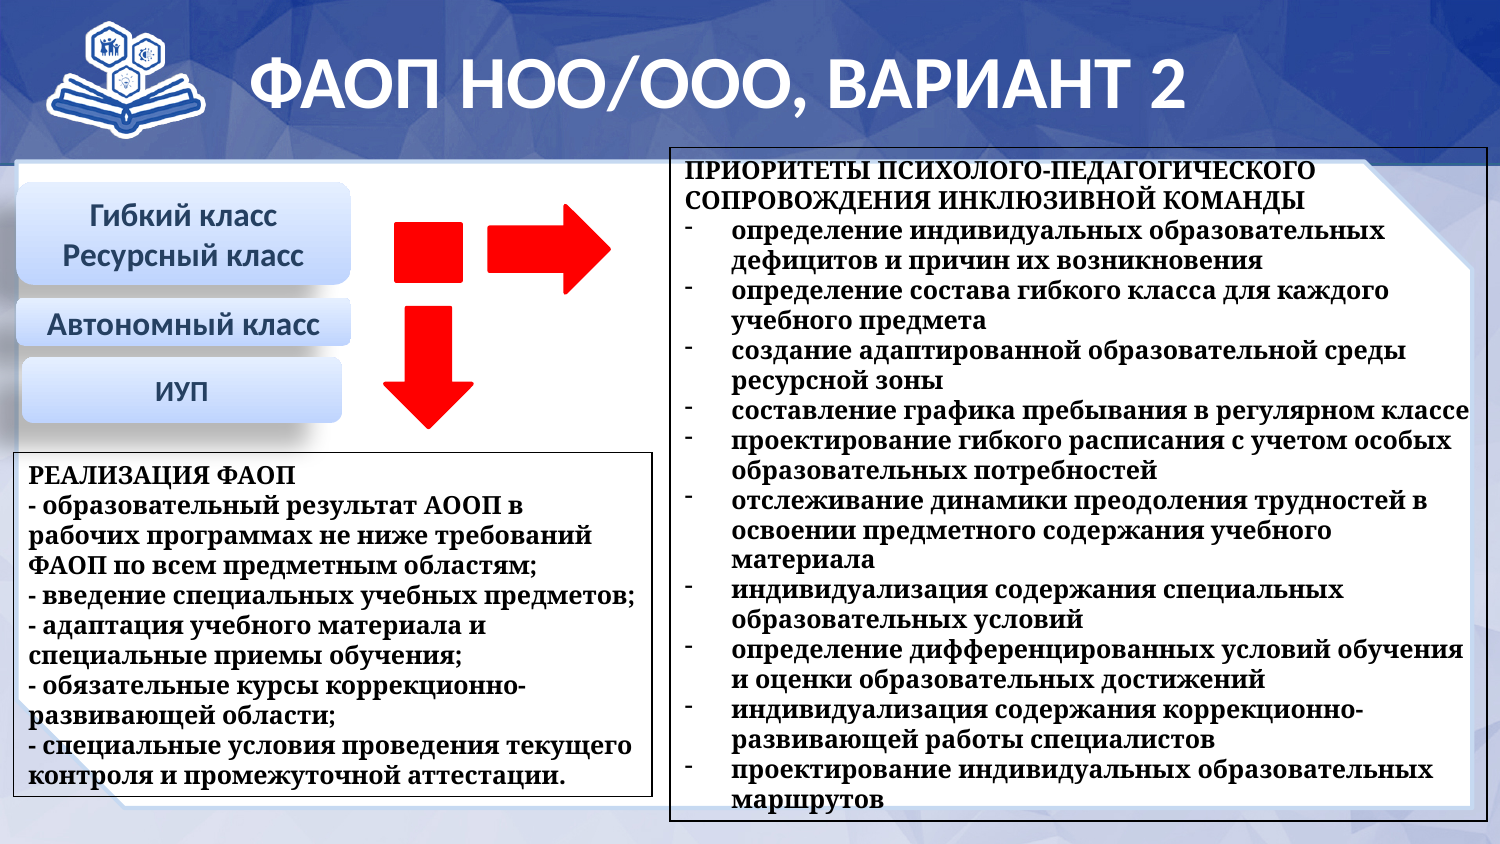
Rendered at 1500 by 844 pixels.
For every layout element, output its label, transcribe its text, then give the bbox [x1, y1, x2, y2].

text_box [394, 222, 463, 283]
text_box ИУП [21, 356, 343, 424]
text_box [487, 203, 611, 295]
picture [0, 0, 1500, 844]
text_box Автономный класс [15, 296, 352, 347]
text_box ФАОП НОО/ООО, ВАРИАНТ 2 [234, 19, 1500, 137]
text_box РЕАЛИЗАЦИЯ ФАОП - образовательный результат АООП в рабочих программах не ниже требований ФАОП по всем предметным областям; - введение специальных учебных предметов; - адаптация учебного материала и специальные приемы обучения; - обязательные курсы коррекционно-развивающей области; - специальные условия проведения текущего контроля и промежуточной аттестации. [13, 452, 652, 797]
text_box ПРИОРИТЕТЫ ПСИХОЛОГО-ПЕДАГОГИЧЕСКОГО СОПРОВОЖДЕНИЯ ИНКЛЮЗИВНОЙ КОМАНДЫ определение индивидуальных образовательных дефицитов и причин их возникновения определение состава гибкого класса для каждого учебного предмета создание адаптированной образовательной среды ресурсной зоны составление графика пребывания в регулярном классе проектирование гибкого расписания с учетом особых образовательных потребностей отслеживание динамики преодоления трудностей в освоении предметного содержания учебного материала индивидуализация содержания специальных образовательных условий определение дифференцированных условий обучения и оценки образовательных достижений индивидуализация содержания коррекционно-развивающей работы специалистов проектирование индивидуальных образовательных маршрутов [669, 147, 1488, 821]
text_box Гибкий класс Ресурсный класс [15, 180, 352, 286]
text_box [14, 159, 669, 811]
text_box [383, 305, 474, 430]
